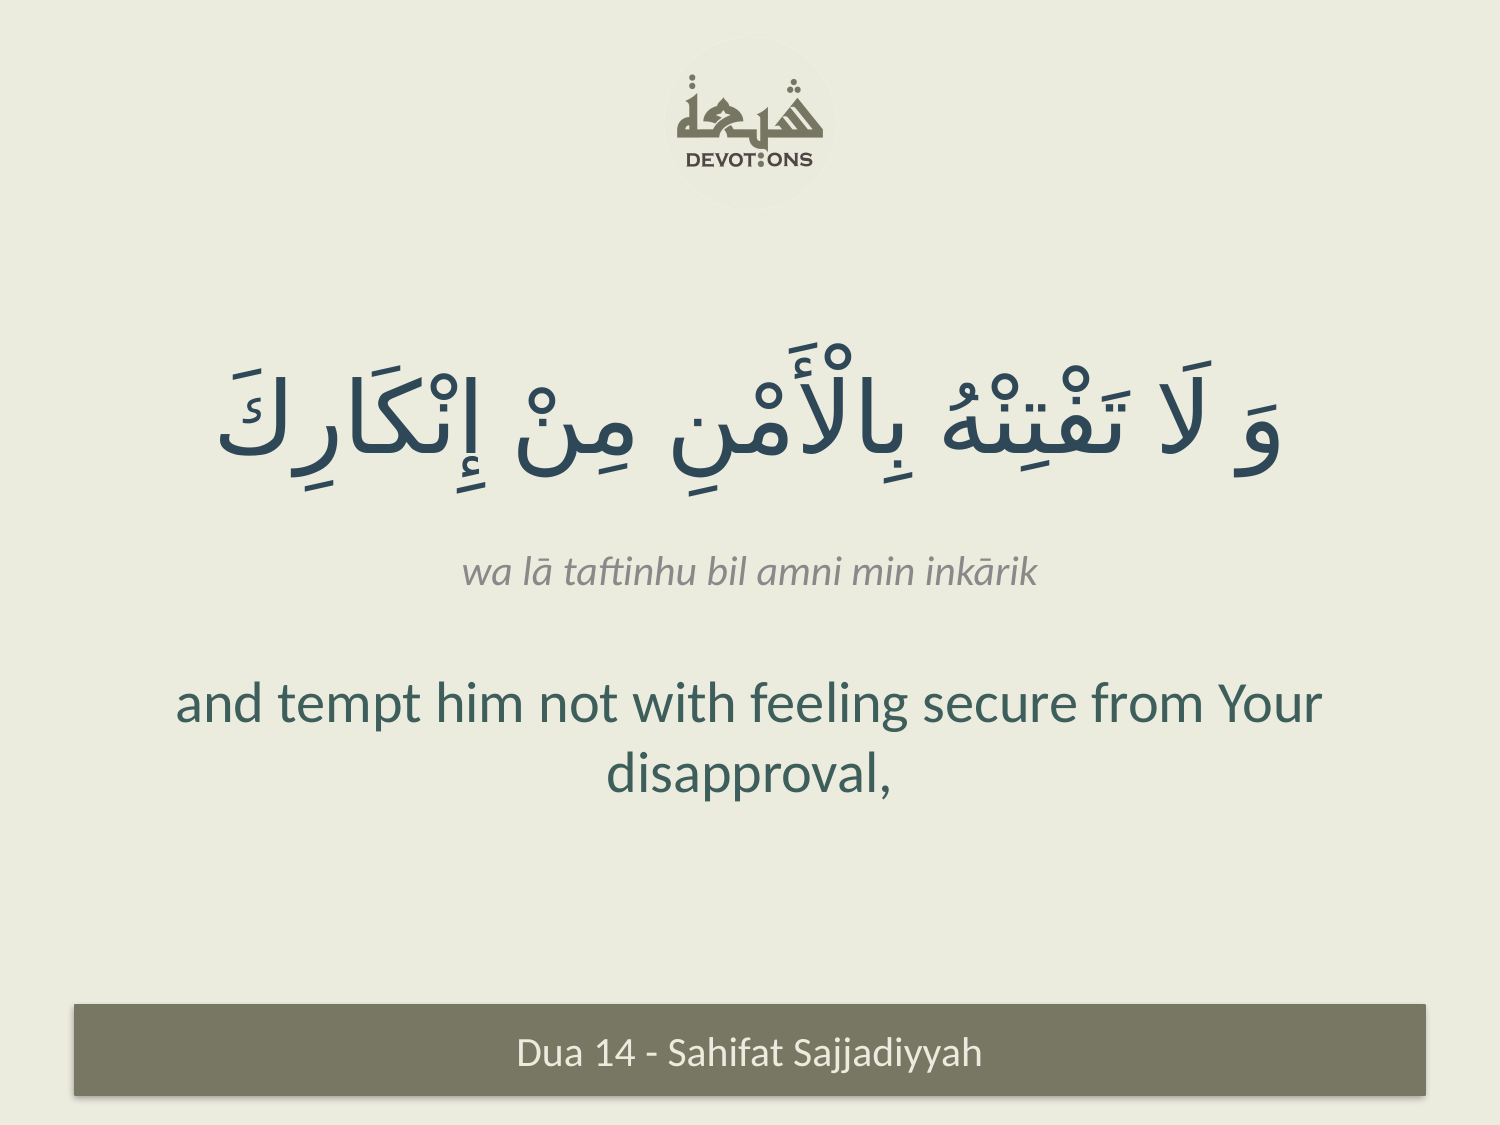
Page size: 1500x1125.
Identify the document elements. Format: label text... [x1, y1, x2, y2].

picture [656, 29, 844, 218]
text_box [74, 1004, 1426, 1096]
text_box وَ لَا تَفْتِنْهُ بِالْأَمْنِ مِنْ إِنْكَارِكَ wa lā taftinhu bil amni min inkārik and tempt him not with feeling secure from Your disapproval, [74, 346, 1425, 811]
text_box Dua 14 - Sahifat Sajjadiyyah [501, 1017, 999, 1083]
